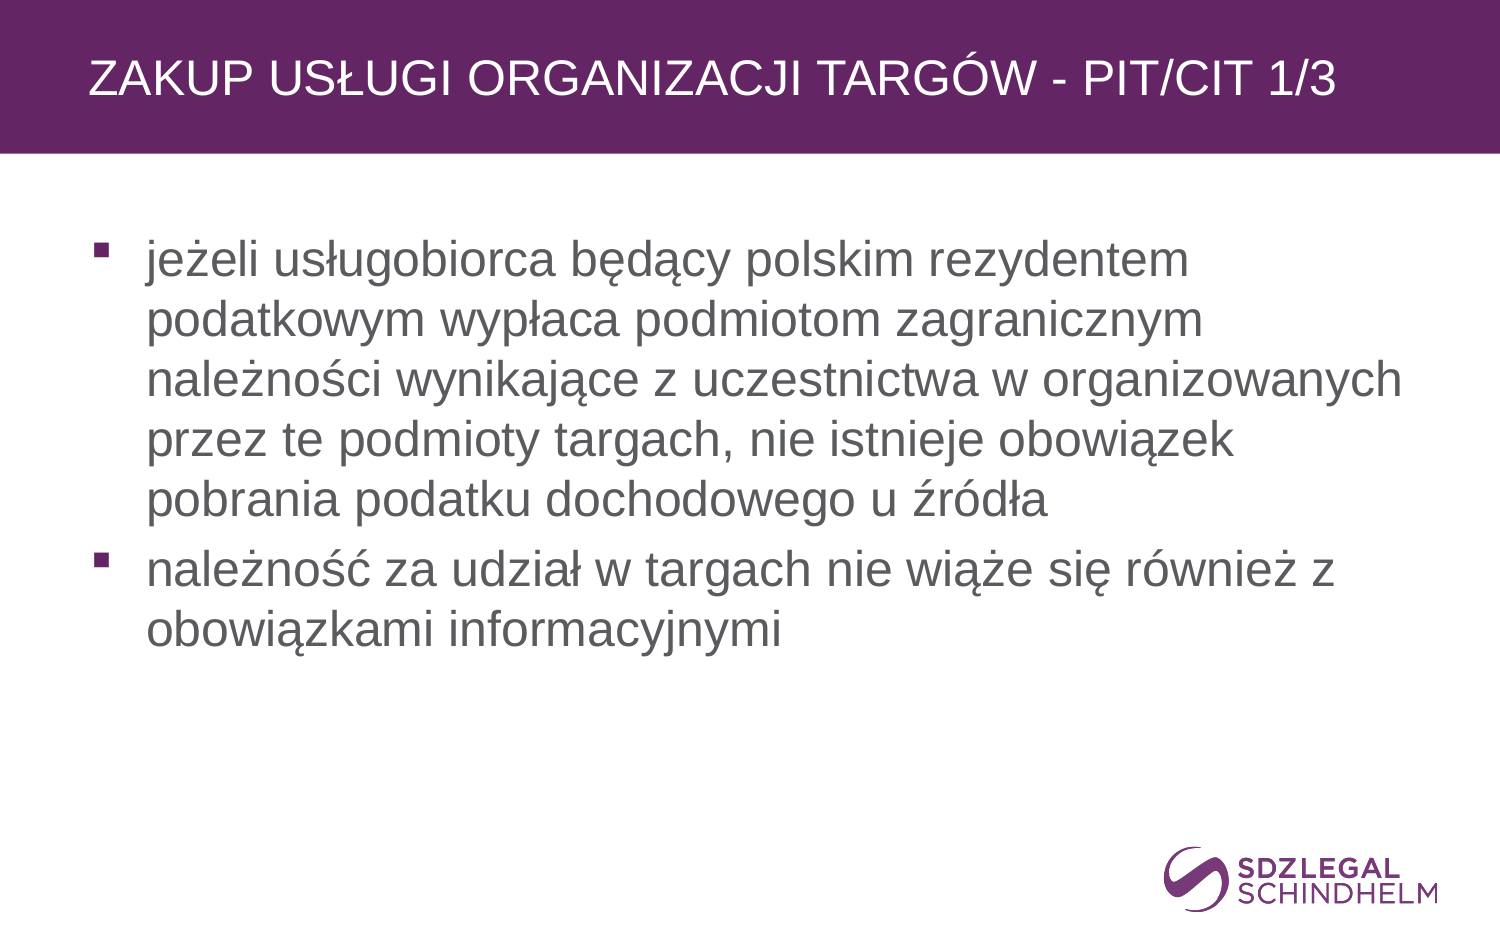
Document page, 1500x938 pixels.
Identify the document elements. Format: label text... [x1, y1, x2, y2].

title zakup usługi organizacji targów - PIT/CIT 1/3 [0, 0, 1500, 154]
list jeżeli usługobiorca będący polskim rezydentem podatkowym wypłaca podmiotom zagranicznym należności wynikające z uczestnictwa w organizowanych przez te podmioty targach, nie istnieje obowiązek pobrania podatku dochodowego u źródła należność za udział w targach nie wiąże się również z obowiązkami informacyjnymi [74, 218, 1426, 838]
picture [1163, 845, 1437, 912]
